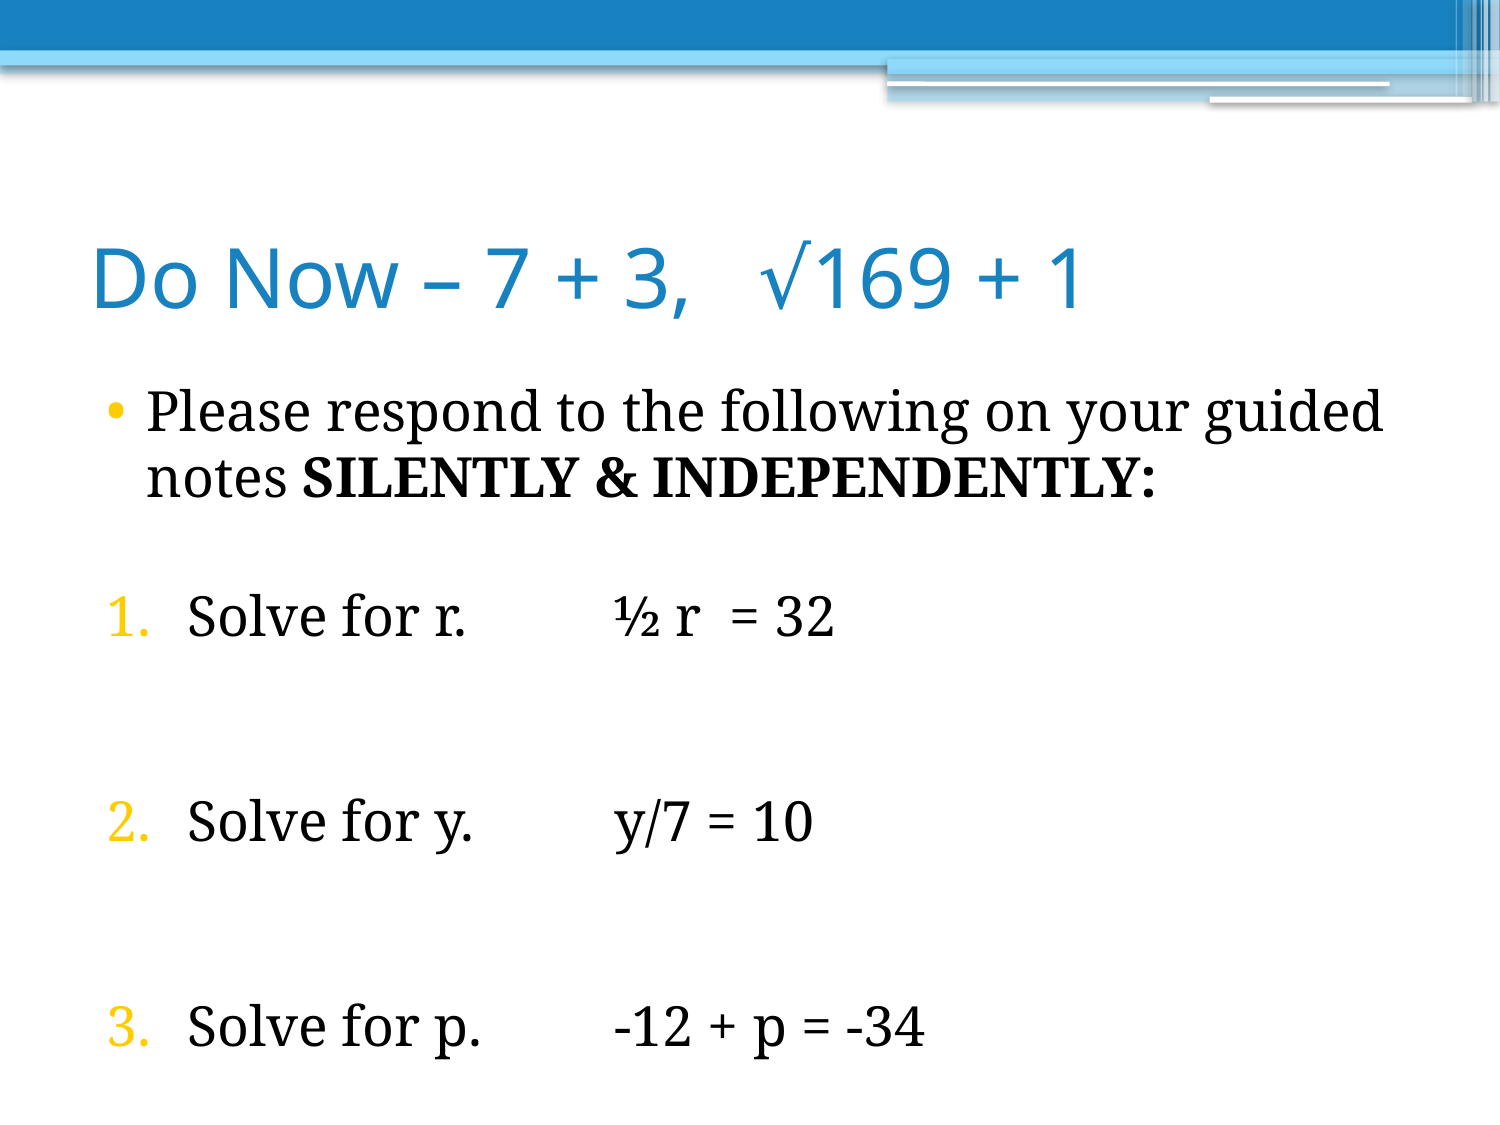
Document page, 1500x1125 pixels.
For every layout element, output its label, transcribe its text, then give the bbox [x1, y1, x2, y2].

title Do Now – 7 + 3, √169 + 1 [75, 187, 1425, 363]
list Please respond to the following on your guided notes SILENTLY & INDEPENDENTLY: Solve for r. ½ r = 32 Solve for y. y/7 = 10 Solve for p. -12 + p = -34 [75, 368, 1425, 1079]
